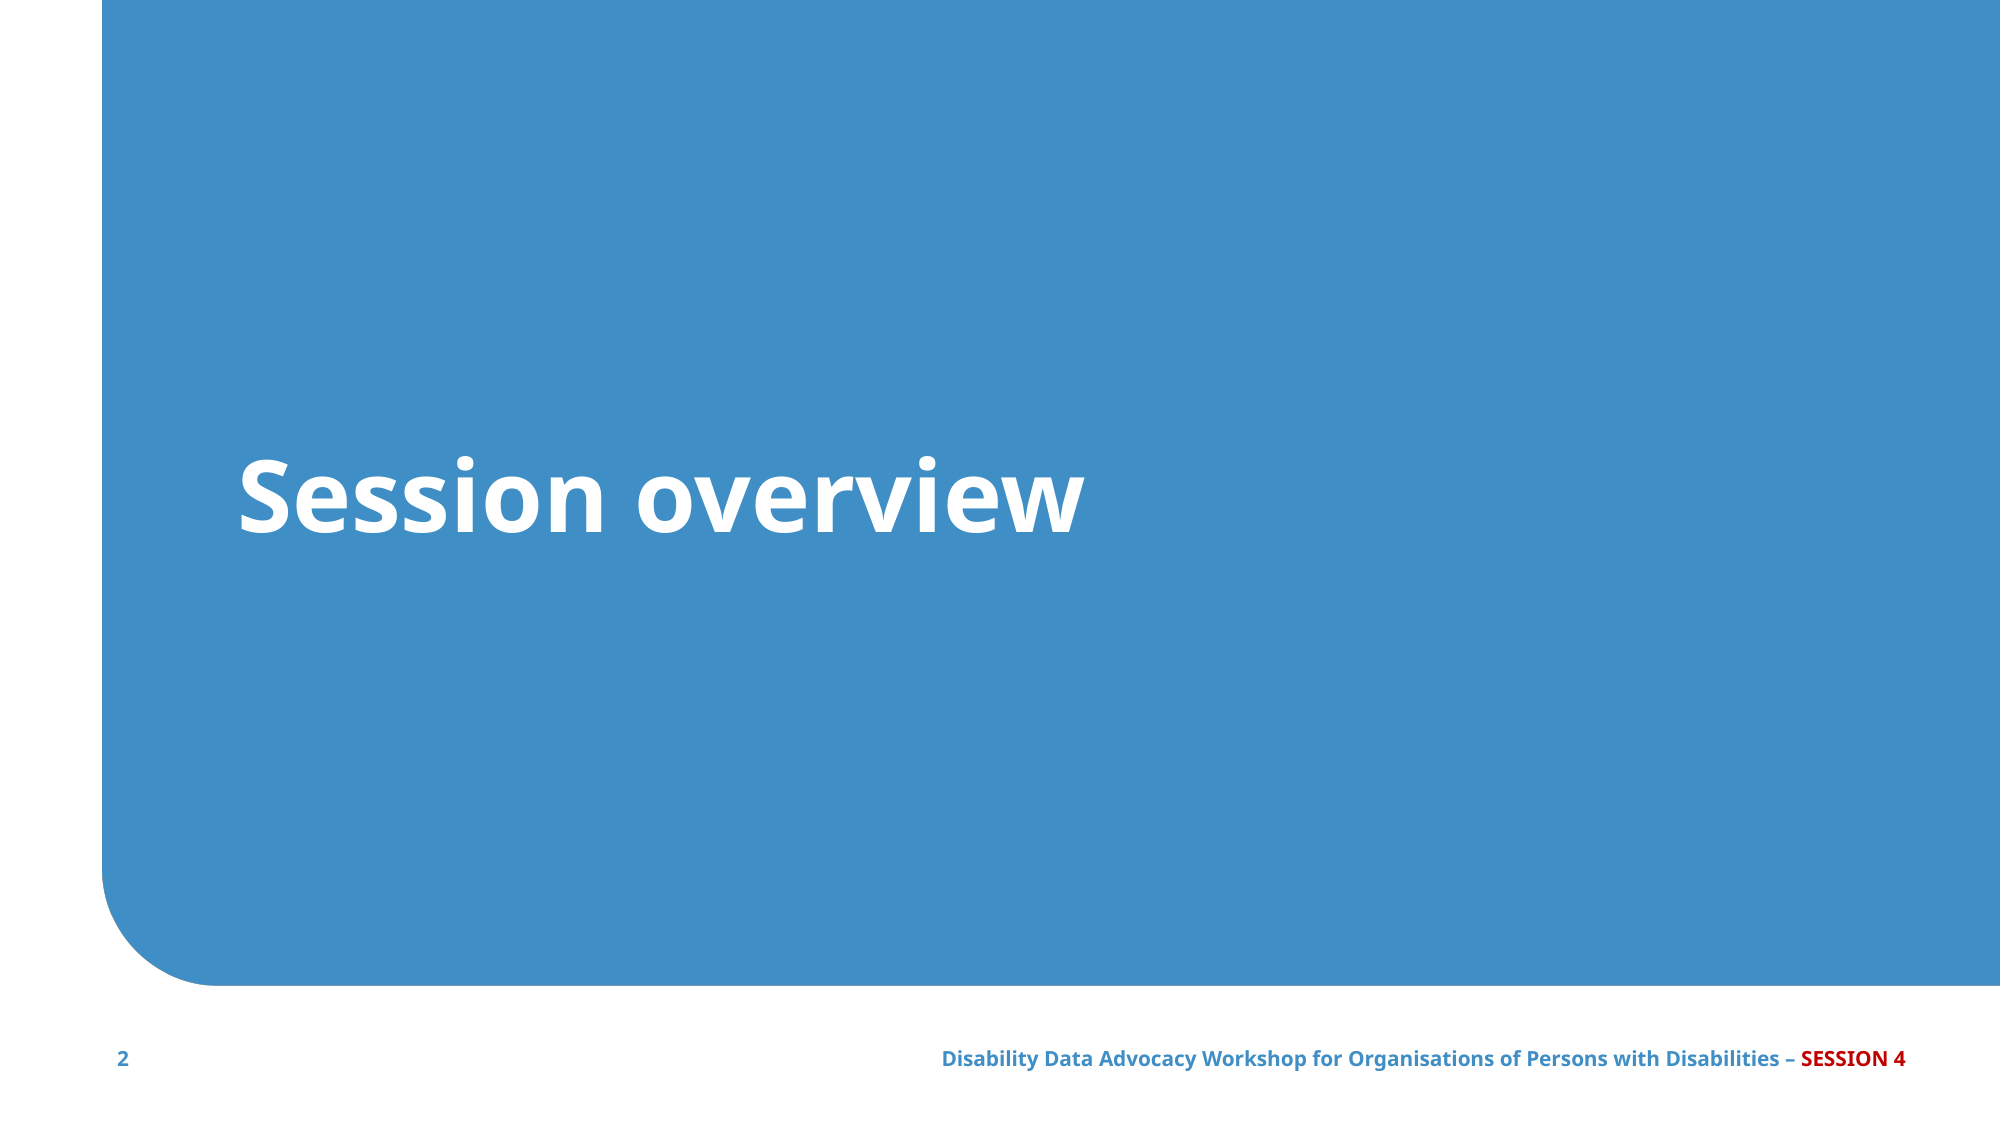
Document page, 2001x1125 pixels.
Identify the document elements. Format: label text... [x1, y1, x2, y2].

text_box 2 [102, 1038, 434, 1082]
text_box Disability Data Advocacy Workshop for Organisations of Persons with Disabilities – SESSION 4 [545, 1038, 1921, 1104]
picture [102, 0, 2000, 987]
